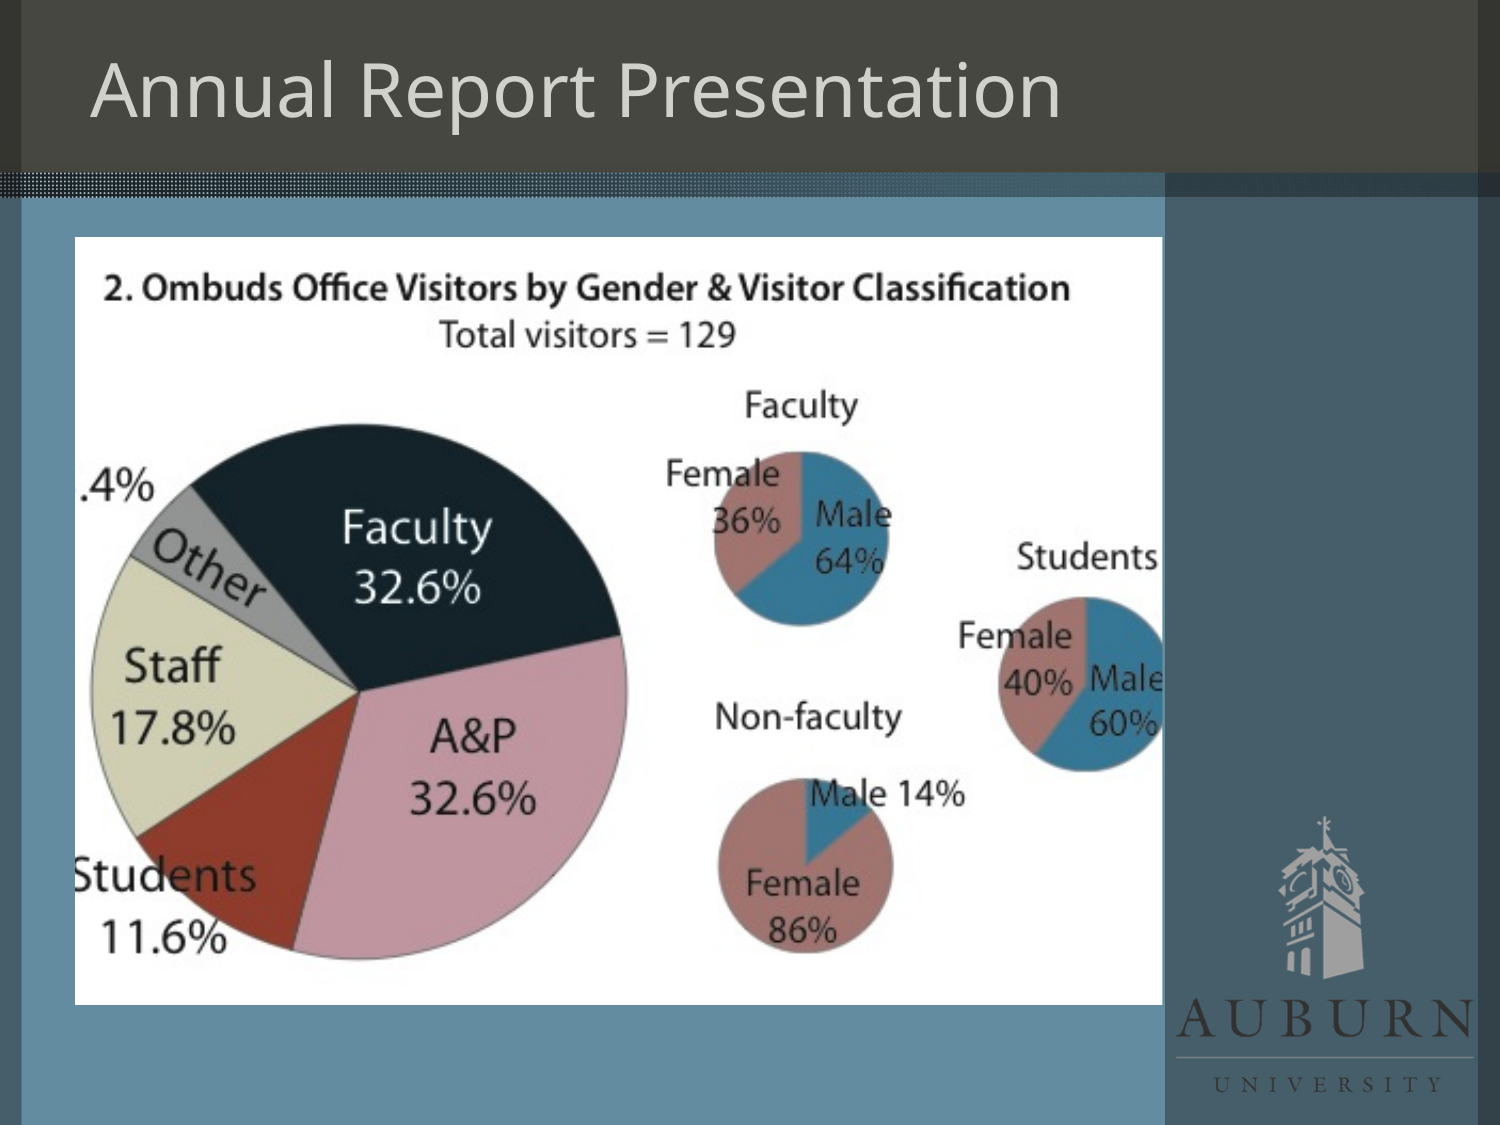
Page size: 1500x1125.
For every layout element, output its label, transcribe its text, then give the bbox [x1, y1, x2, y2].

picture [0, 0, 1500, 1125]
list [74, 237, 1163, 1006]
title Annual Report Presentation [74, 0, 1426, 176]
